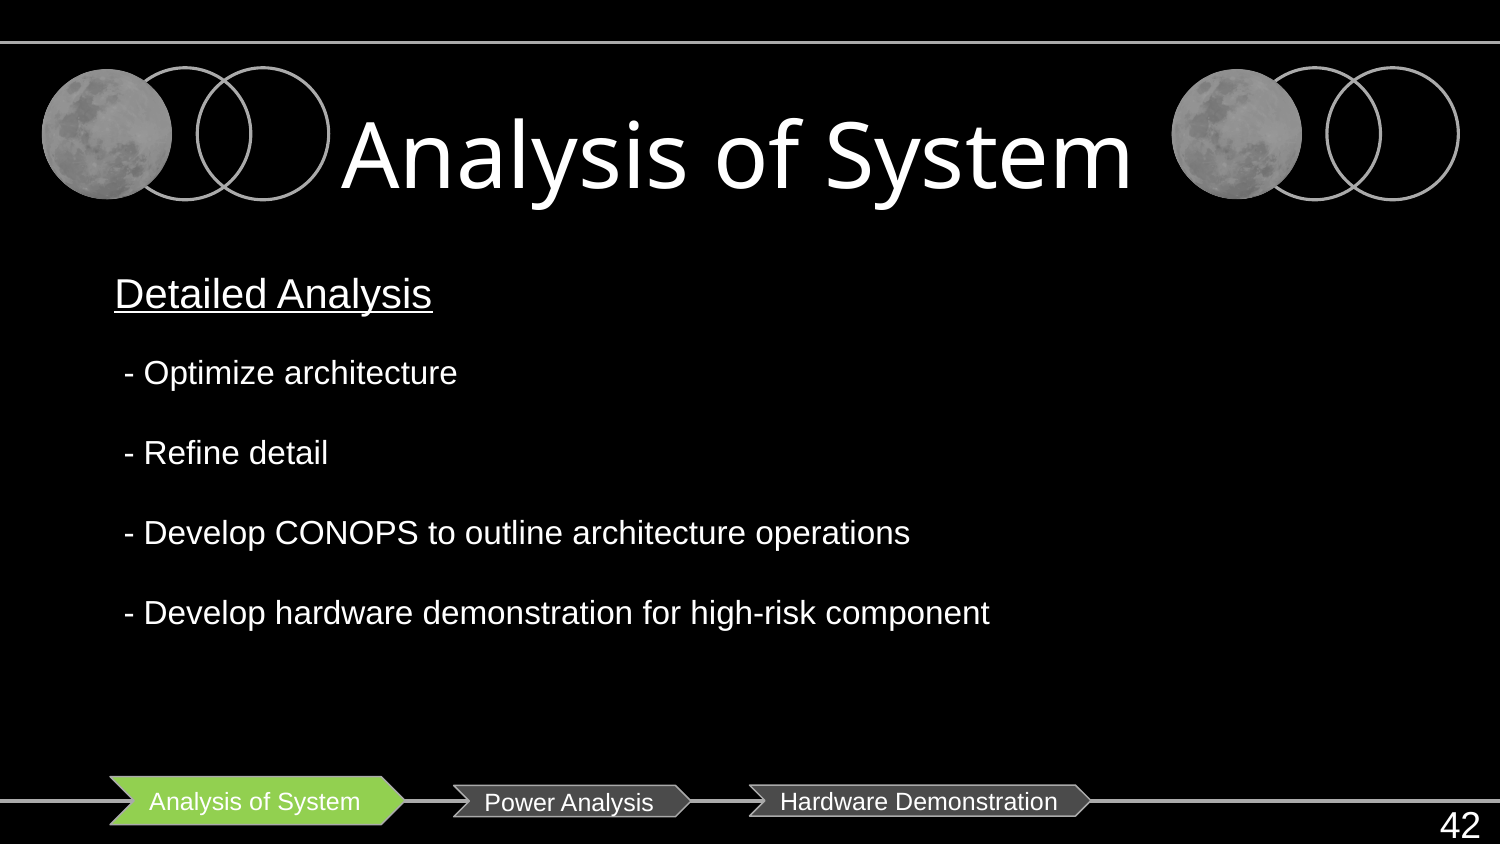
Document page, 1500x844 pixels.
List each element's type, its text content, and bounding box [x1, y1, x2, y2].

text_box Power Analysis [453, 785, 692, 817]
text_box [41, 67, 329, 200]
text_box Detailed Analysis - Optimize architecture - Refine detail - Develop CONOPS to outline architecture operations - Develop hardware demonstration for high-risk component [99, 259, 1046, 639]
text_box Hardware Demonstration [749, 785, 1091, 817]
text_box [1170, 67, 1459, 200]
text_box Analysis of System [110, 776, 406, 825]
text_box 42 [1424, 794, 1500, 844]
title Analysis of System [170, 91, 1307, 212]
